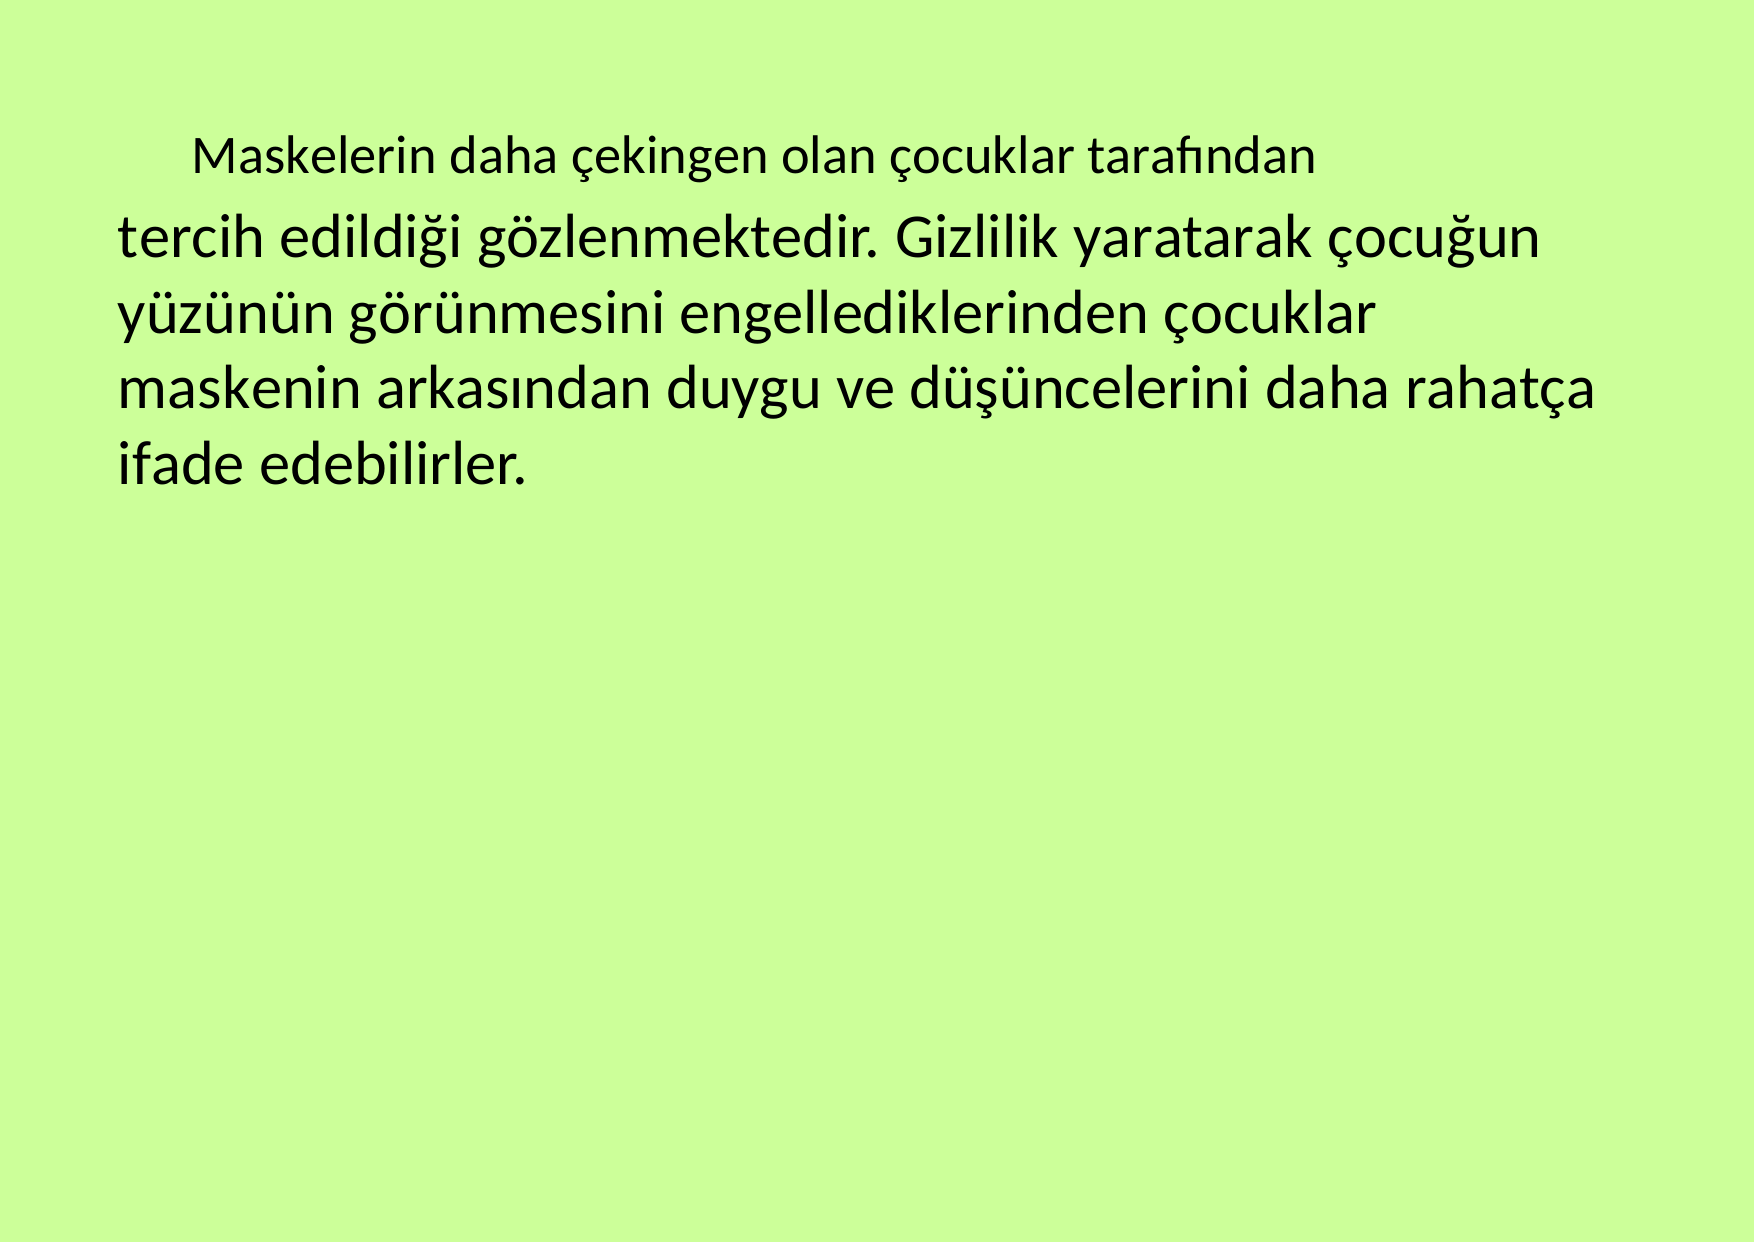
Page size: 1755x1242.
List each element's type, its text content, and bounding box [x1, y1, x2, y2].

text_box Maskelerin daha çekingen olan çocuklar tarafından tercih edildiği gözlenmektedir. Gizlilik yaratarak çocuğun yüzünün görünmesini engellediklerinden çocuklar maskenin arkasından duygu ve düşüncelerini daha rahatça ifade edebilirler. [115, 128, 1610, 501]
